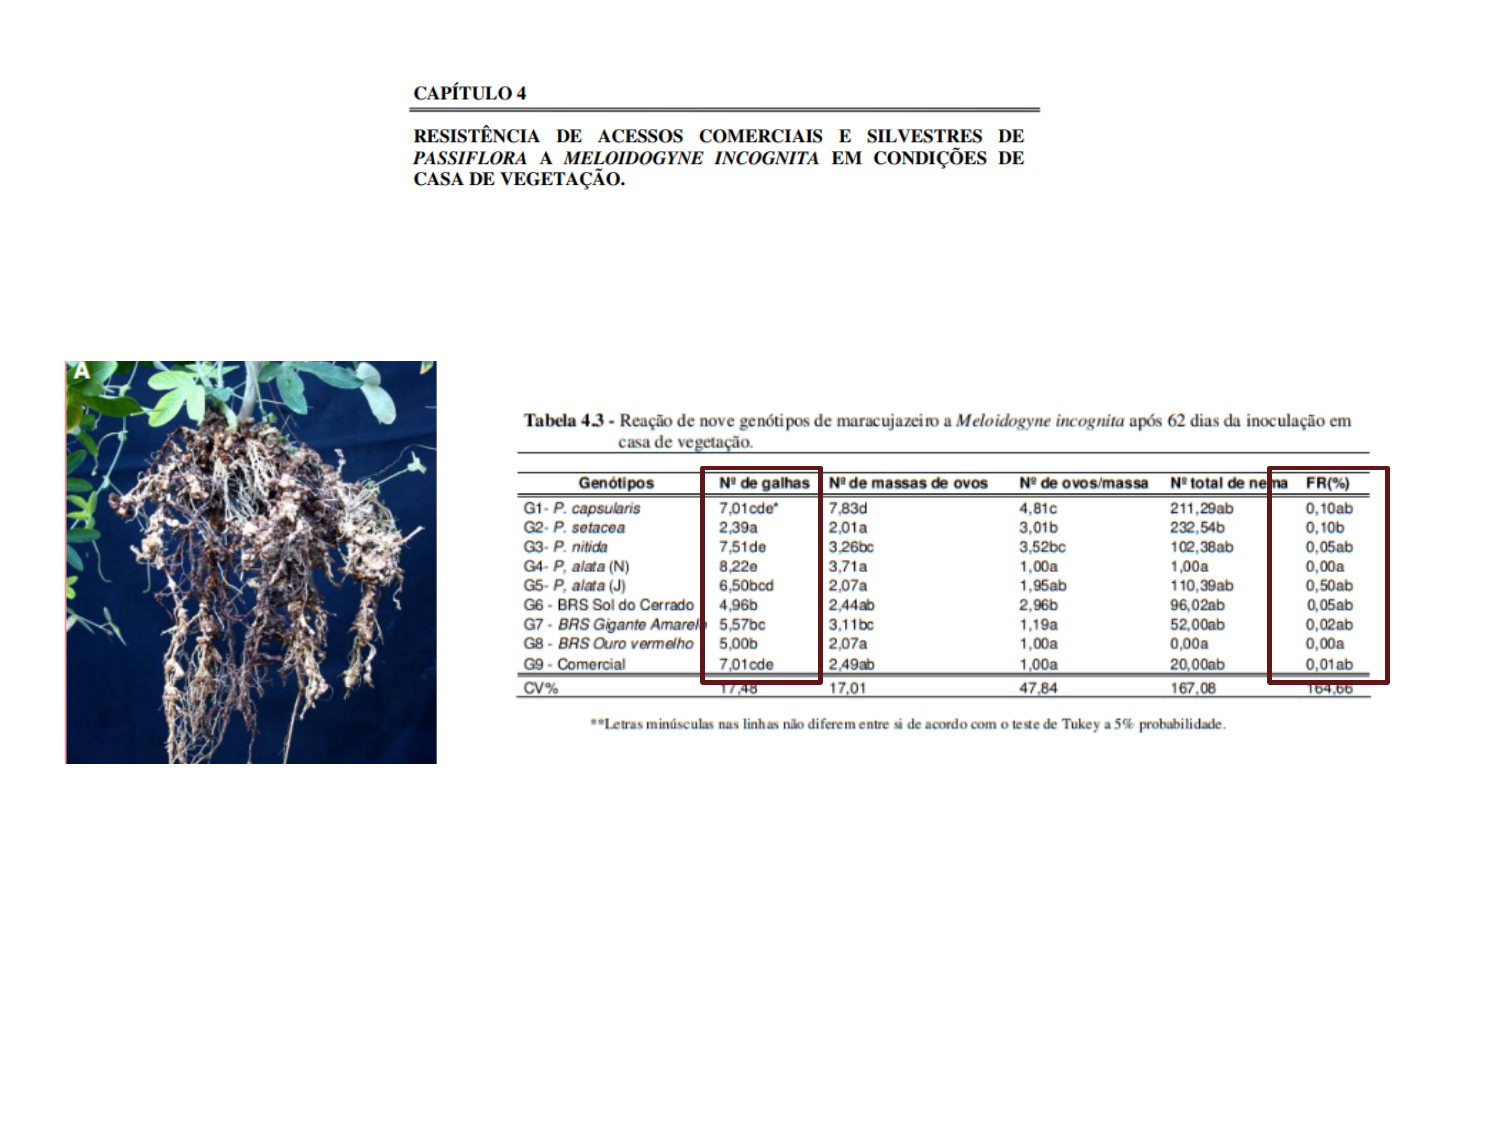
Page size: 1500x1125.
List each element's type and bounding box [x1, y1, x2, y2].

text_box [702, 467, 734, 683]
picture [64, 361, 437, 764]
picture [312, 66, 1412, 1032]
text_box [1269, 467, 1388, 683]
